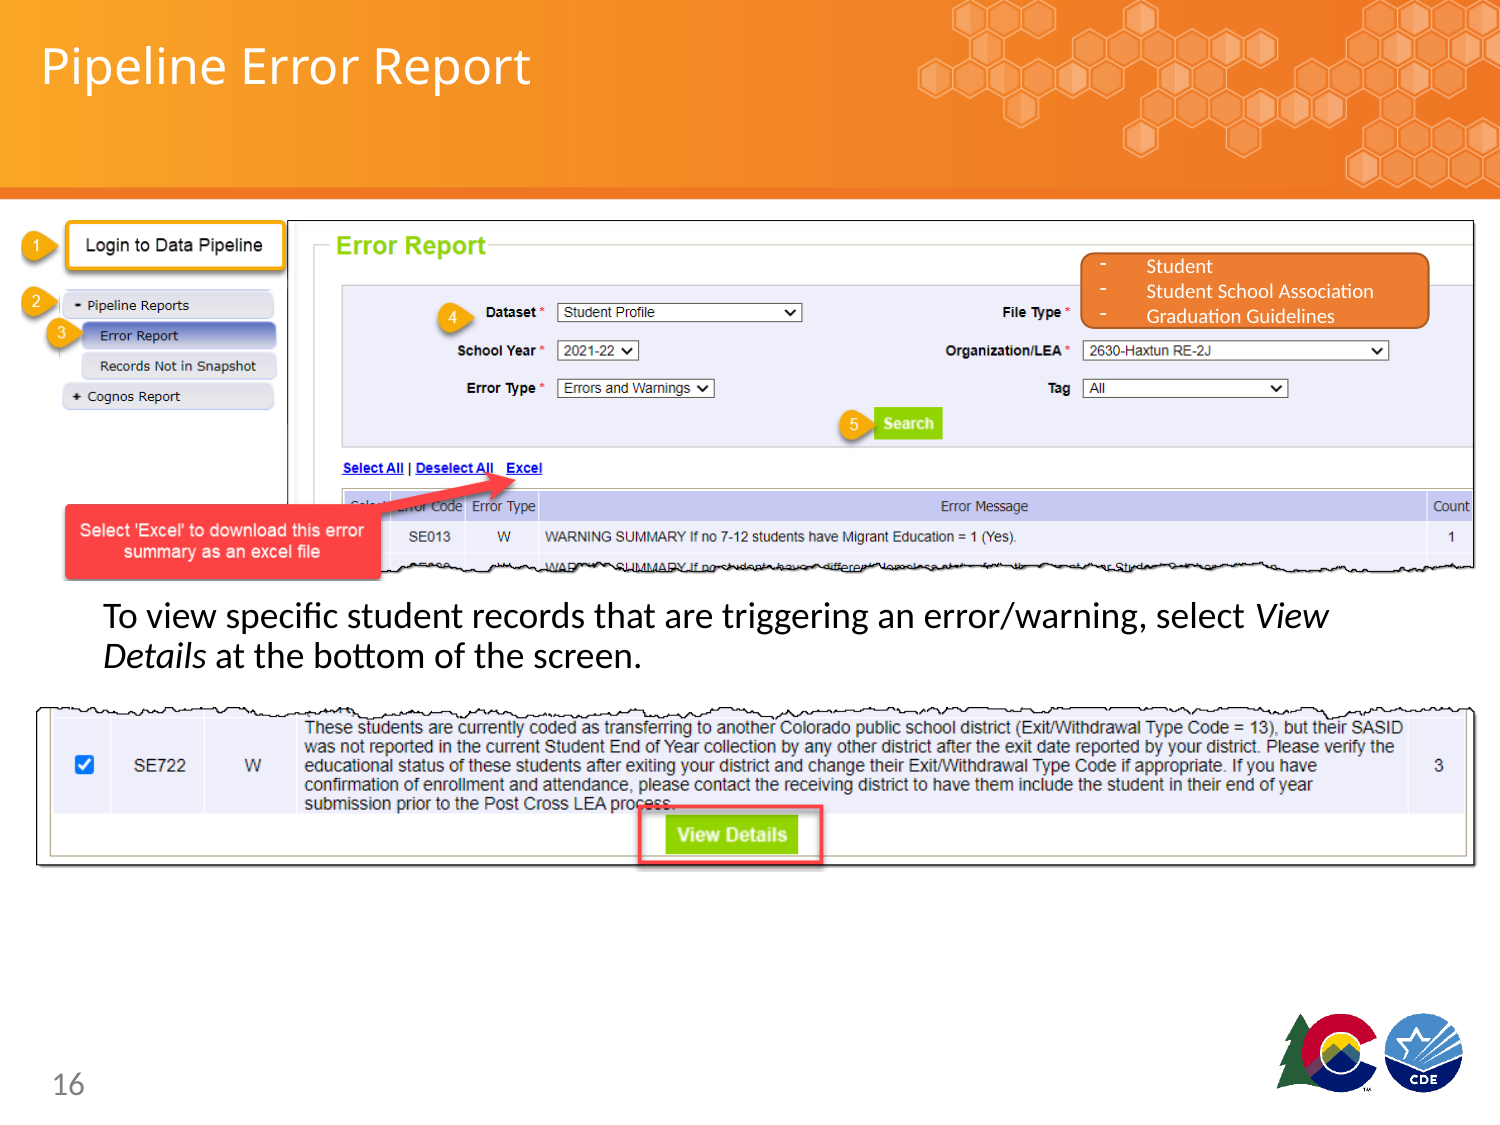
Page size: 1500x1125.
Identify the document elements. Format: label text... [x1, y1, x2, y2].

slide_number 16 [36, 1054, 375, 1115]
list To view specific student records that are triggering an error/warning, select View Details at the bottom of the screen. [103, 595, 1397, 693]
title Pipeline Error Report [40, 41, 1038, 166]
picture [0, 0, 1500, 200]
picture [21, 218, 1479, 581]
picture [1275, 1012, 1463, 1093]
picture [36, 707, 1481, 872]
